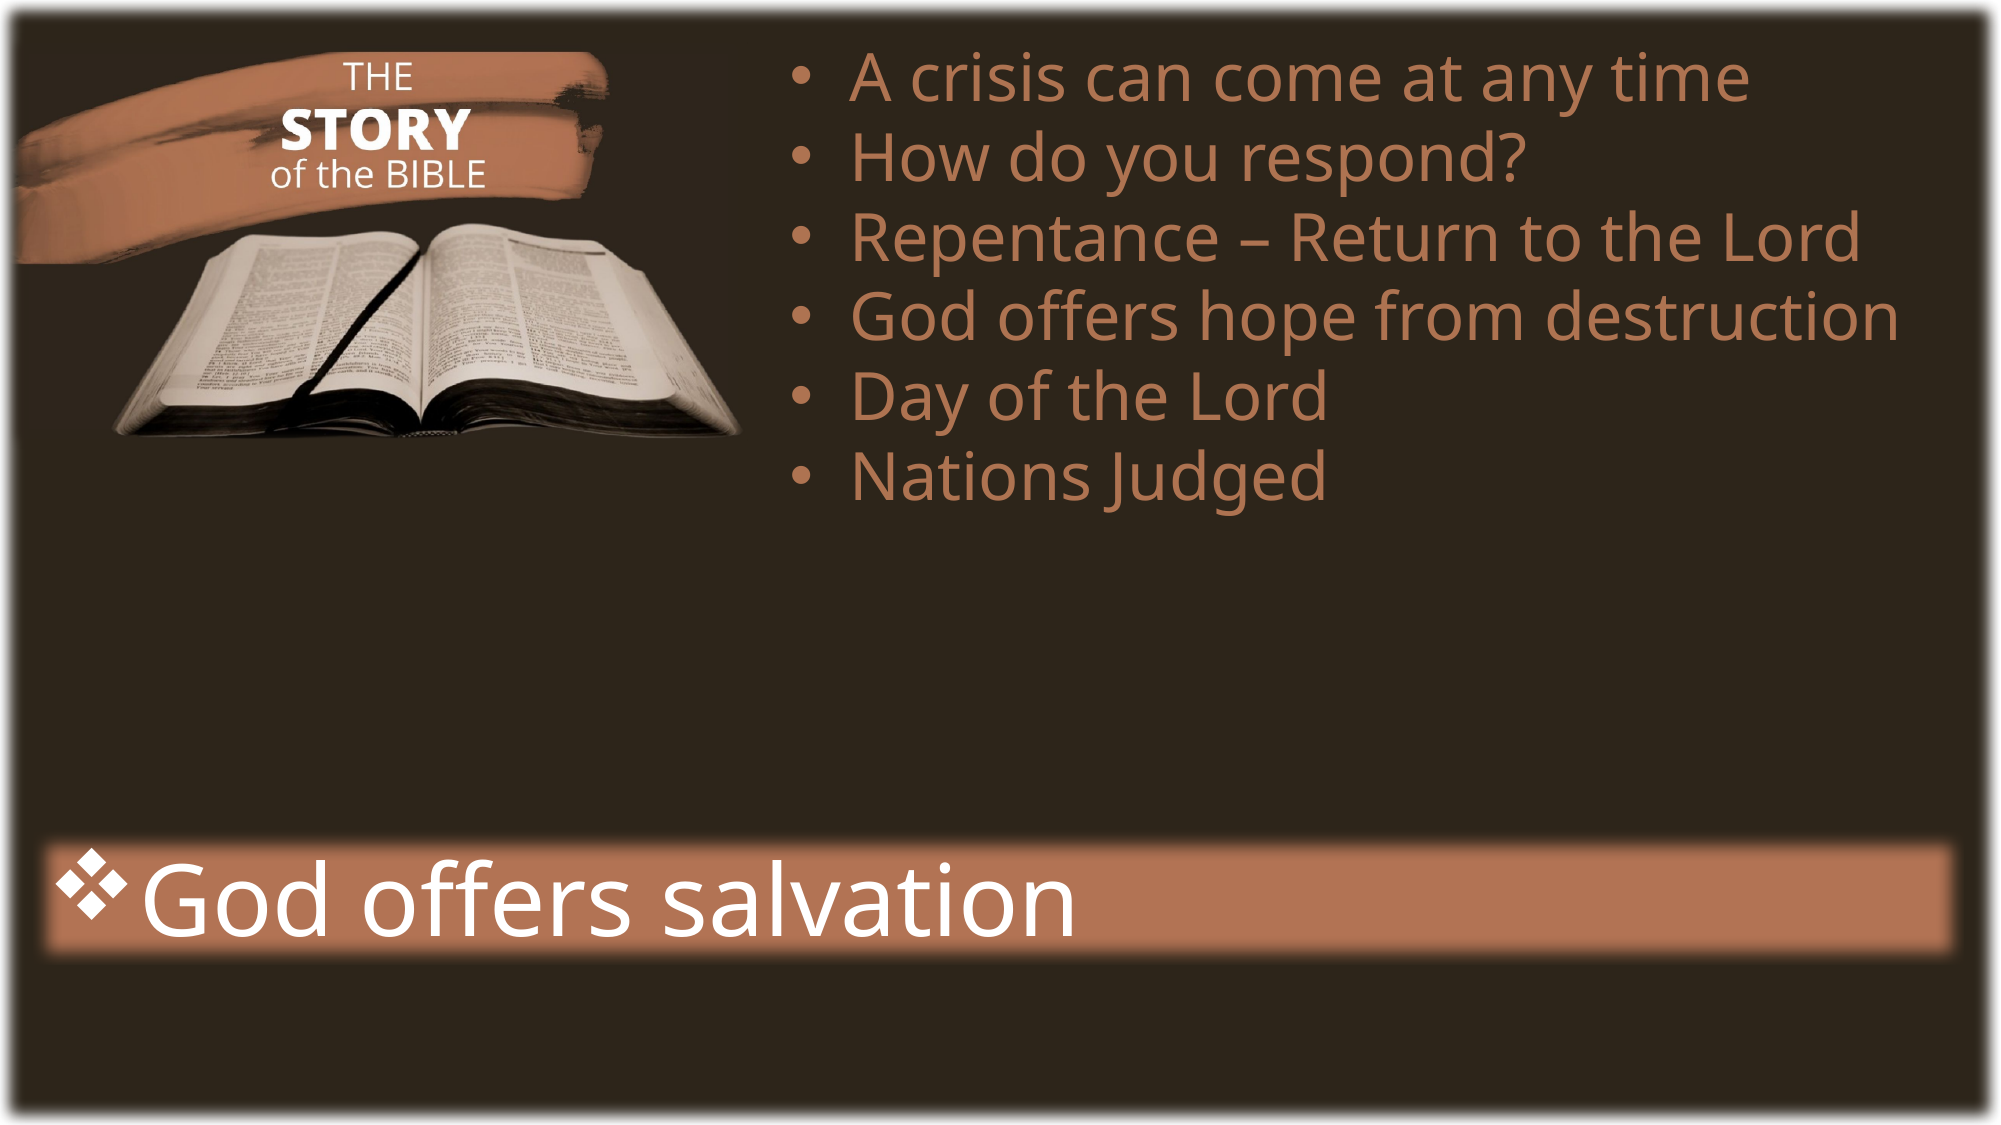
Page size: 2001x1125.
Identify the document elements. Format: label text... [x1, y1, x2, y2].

text_box [21, 21, 1978, 1103]
text_box A crisis can come at any time How do you respond? Repentance – Return to the Lord God offers hope from destruction Day of the Lord Nations Judged [774, 26, 1965, 522]
text_box A crisis can come at any time How do you respond? Repentance – Return to the Lord God offers hope from destruction Day of the Lord Nations Judged [44, 840, 1957, 958]
picture [8, 32, 748, 449]
text_box God offers salvation [54, 851, 1947, 948]
